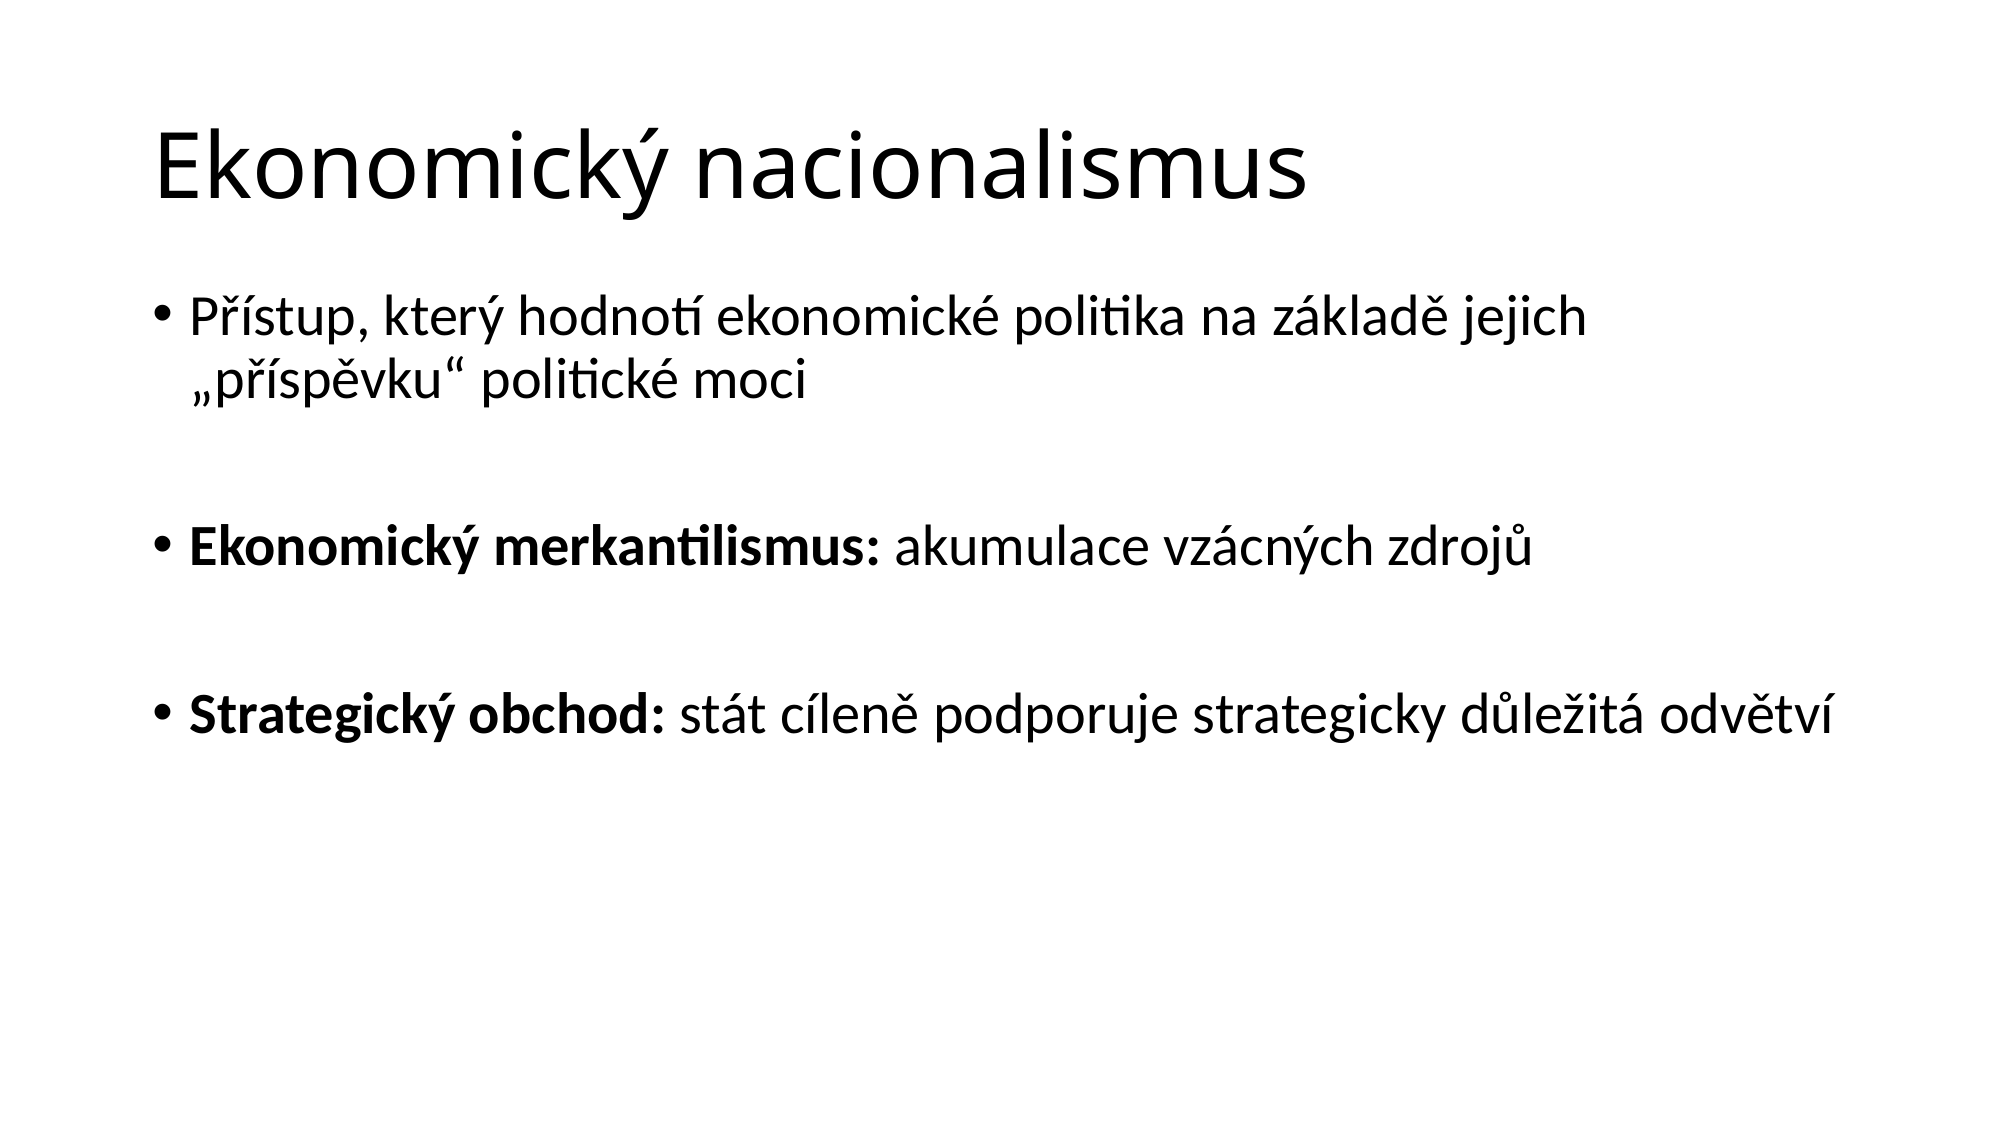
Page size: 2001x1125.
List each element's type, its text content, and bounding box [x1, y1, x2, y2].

title Ekonomický nacionalismus [137, 59, 1863, 277]
list Přístup, který hodnotí ekonomické politika na základě jejich „příspěvku“ politické moci Ekonomický merkantilismus: akumulace vzácných zdrojů Strategický obchod: stát cíleně podporuje strategicky důležitá odvětví [137, 277, 1863, 1079]
